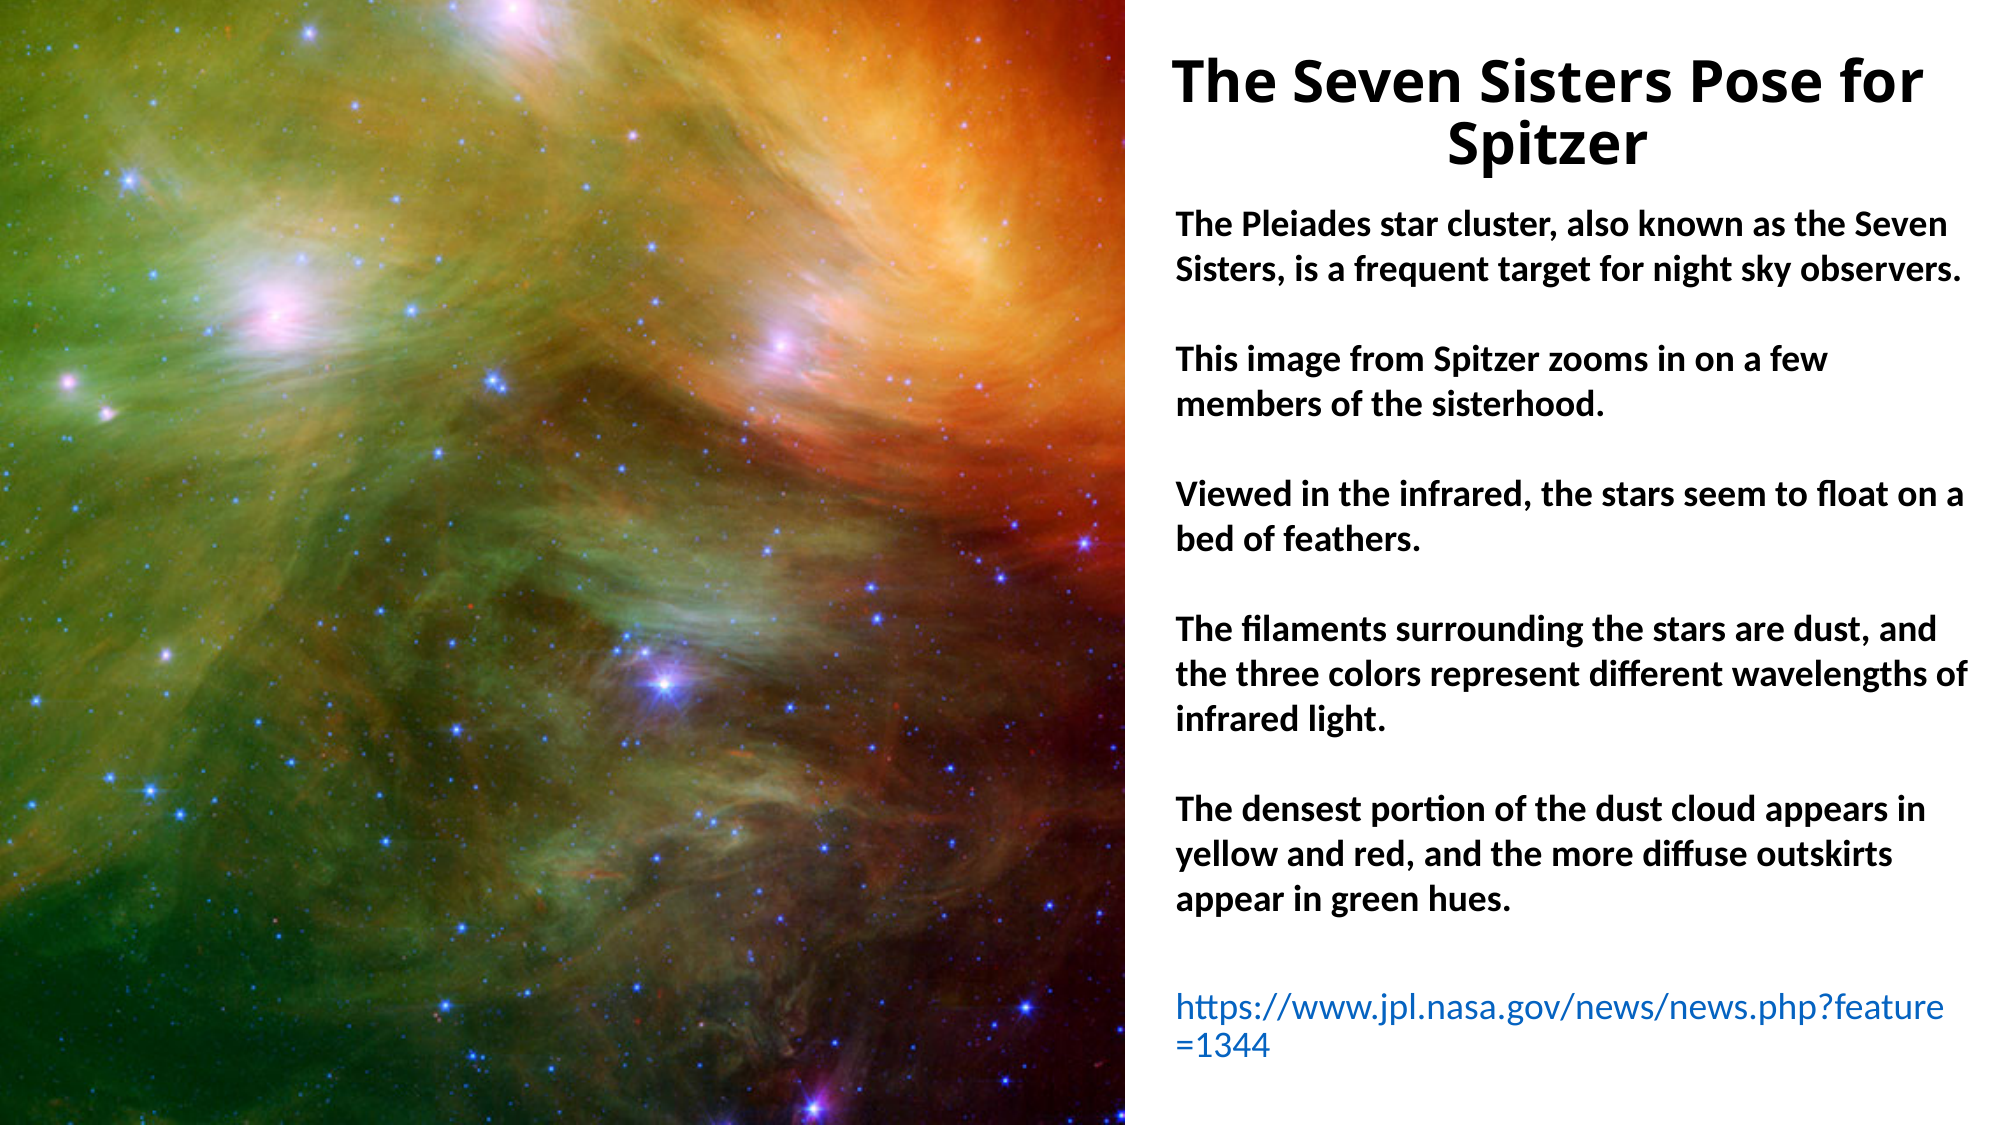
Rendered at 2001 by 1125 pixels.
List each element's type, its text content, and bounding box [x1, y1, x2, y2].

text_box The Pleiades star cluster, also known as the Seven Sisters, is a frequent target for night sky observers. This image from Spitzer zooms in on a few members of the sisterhood. Viewed in the infrared, the stars seem to float on a bed of feathers. The filaments surrounding the stars are dust, and the three colors represent different wavelengths of infrared light. The densest portion of the dust cloud appears in yellow and red, and the more diffuse outskirts appear in green hues. [1160, 191, 1996, 927]
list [0, 0, 1125, 1125]
text_box https://www.jpl.nasa.gov/news/news.php?feature=1344 [1160, 974, 1965, 1035]
title The Seven Sisters Pose for Spitzer [1131, 35, 1965, 195]
